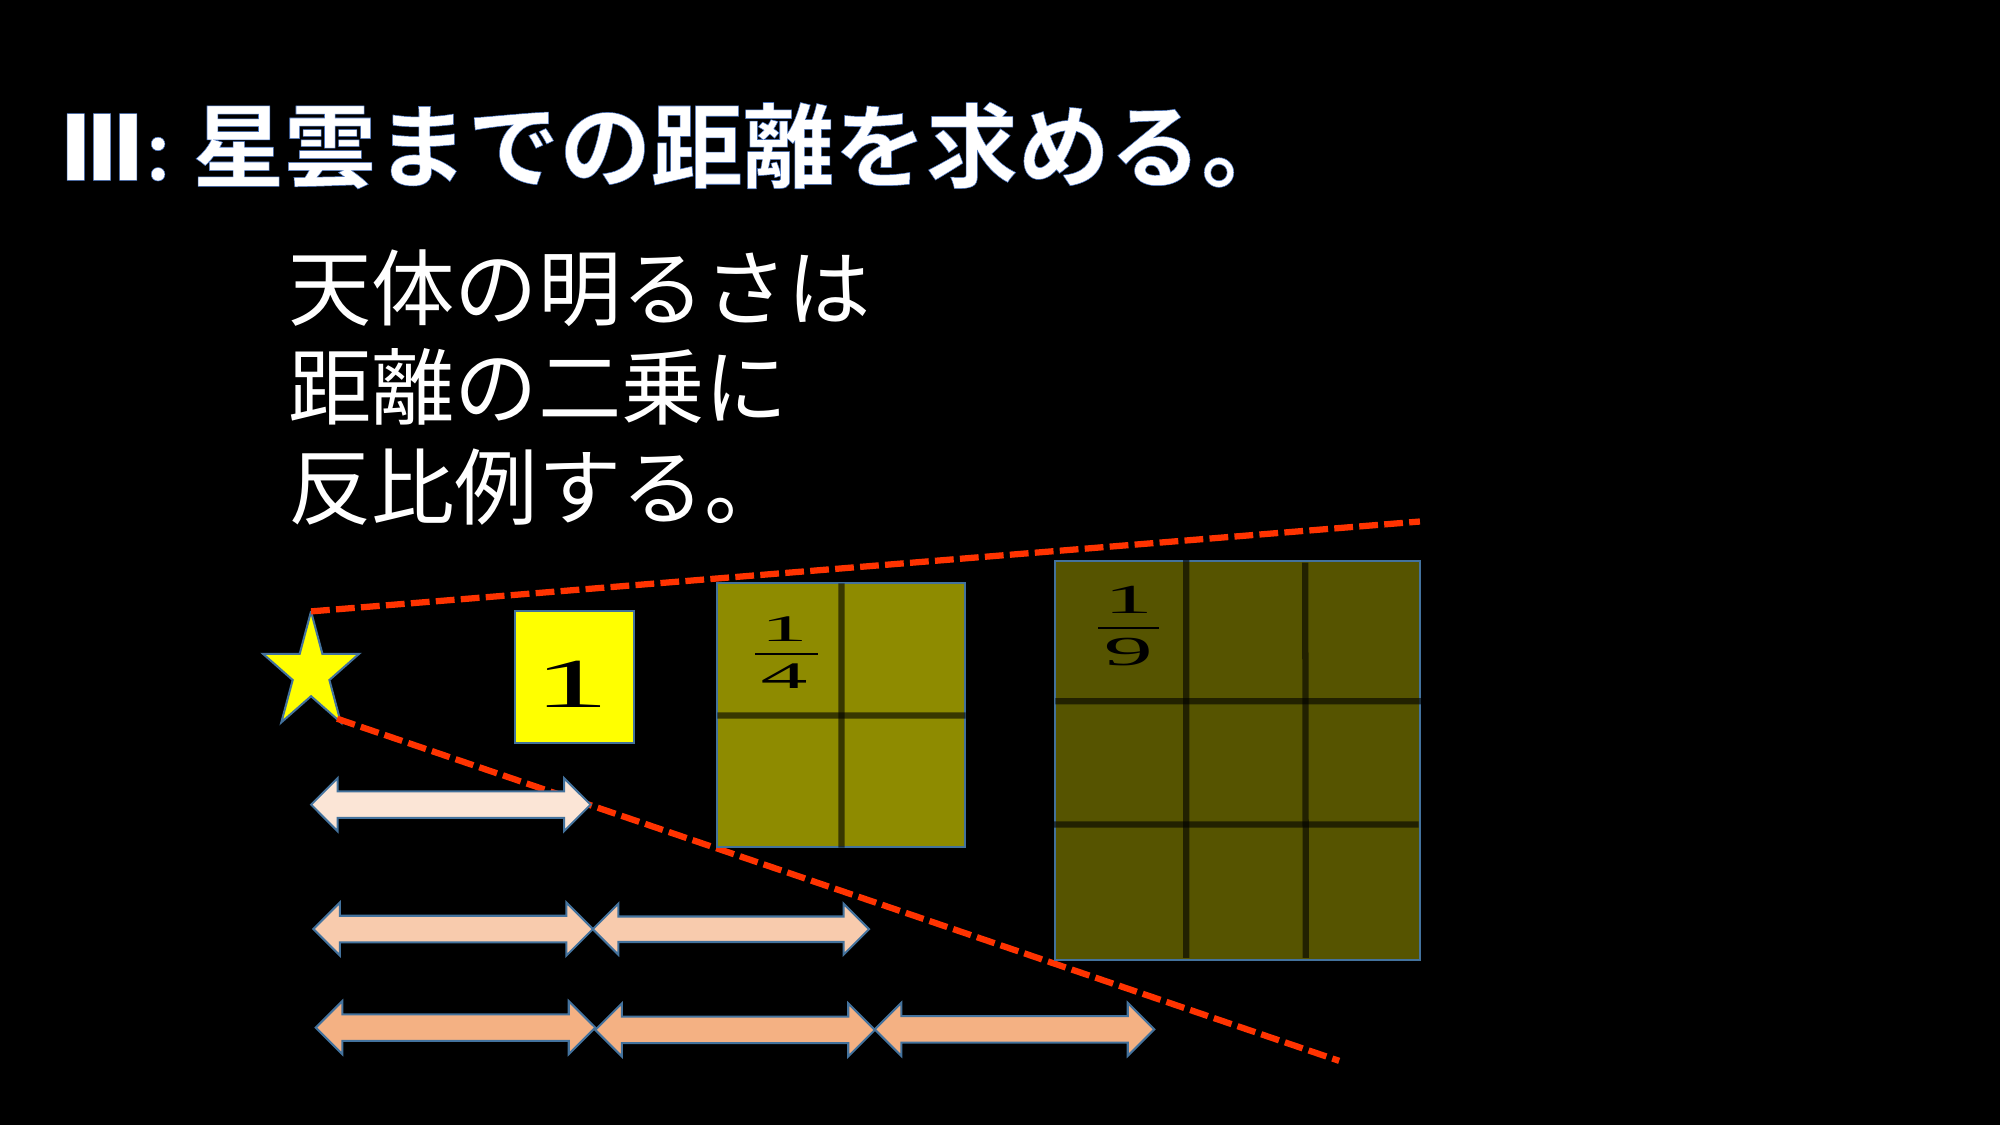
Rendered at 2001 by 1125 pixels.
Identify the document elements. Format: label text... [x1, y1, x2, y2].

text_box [262, 521, 1424, 1061]
text_box 天体の明るさは 距離の二乗に 反比例する。 [273, 228, 1438, 544]
text_box Ⅲ:星雲までの距離を求める。 [43, 81, 1309, 207]
